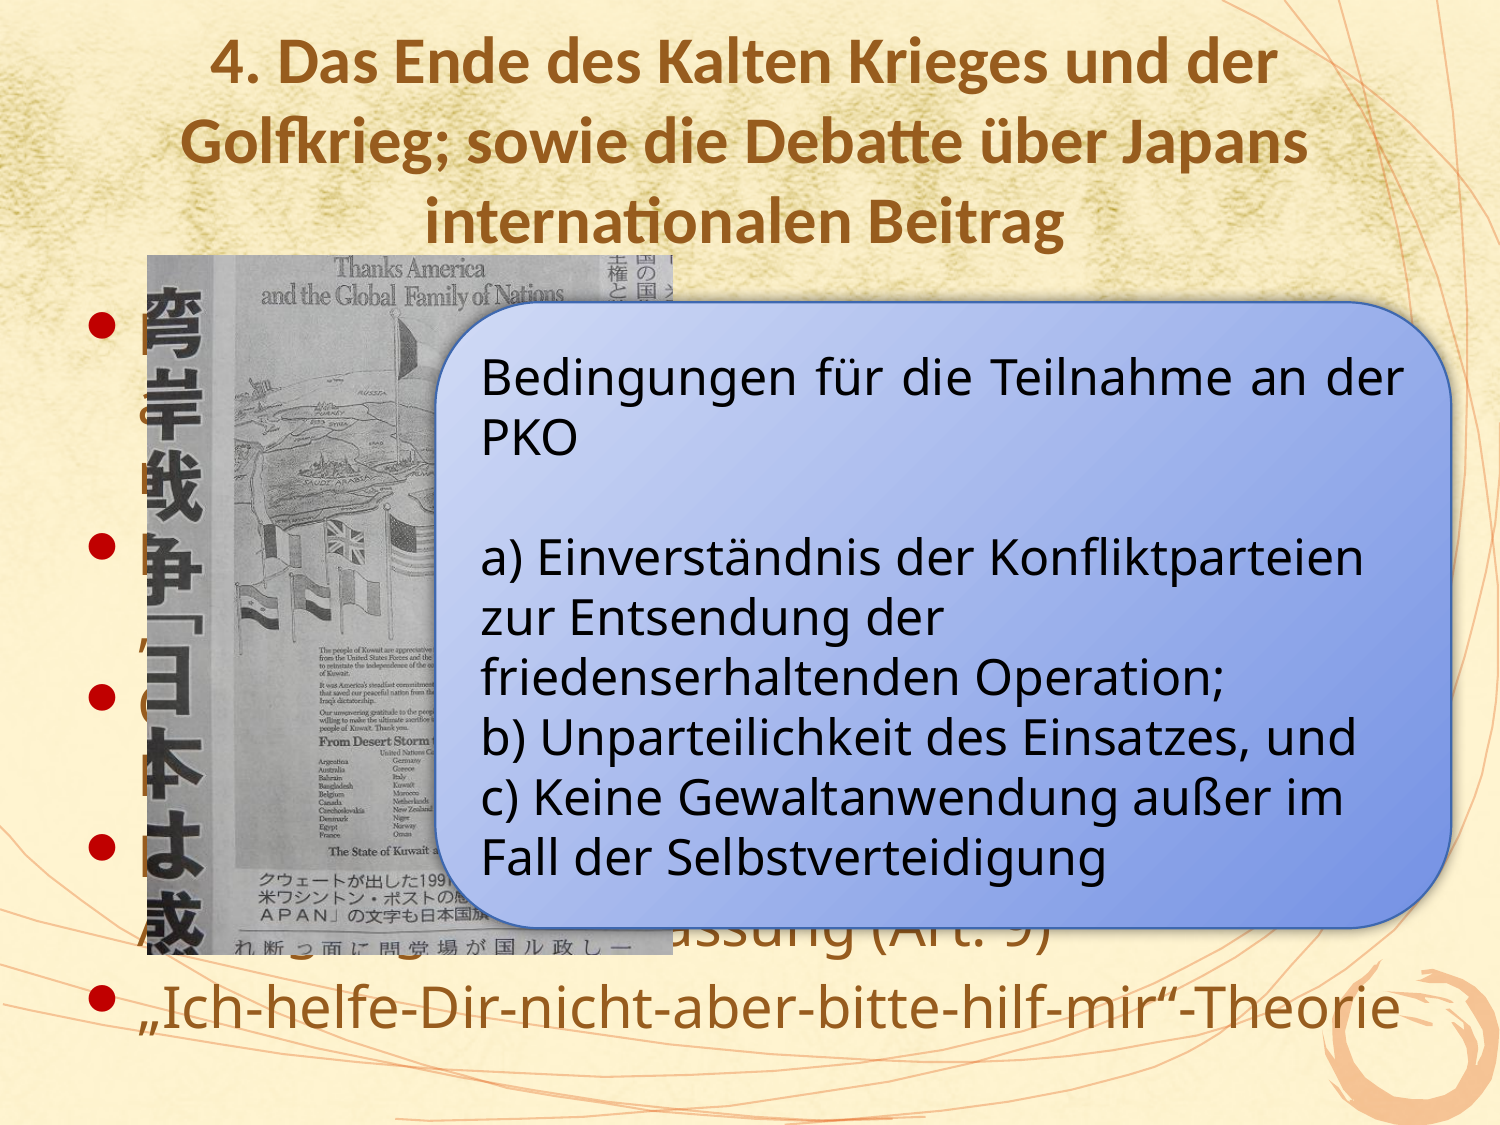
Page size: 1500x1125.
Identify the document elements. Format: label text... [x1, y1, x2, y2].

text_box Bedingungen für die Teilnahme an der PKO a) Einverständnis der Konfliktparteien zur Entsendung der friedenserhaltenden Operation; b) Unparteilichkeit des Einsatzes, und c) Keine Gewaltanwendung außer im Fall der Selbstverteidigung [708, 301, 1453, 930]
title 4. Das Ende des Kalten Krieges und der Golfkrieg; sowie die Debatte über Japans internationalen Beitrag [70, 42, 1421, 231]
picture [146, 254, 673, 956]
list Der Kalte Krieg: Frieden für Japan durch die atomare Abschreckung der USA; keine militärische Rolle Japans notwendig Der Golfkrieg (1990) und seine Folgen: „Wangan-Shokku“ (Der Golf-Schock) Gesetzgebung zur Entsendung der SDF nach Kambodscha (UNTAC) Begrenzte Teilnahme aufgrund der strikten Auslegung der Verfassung (Art. 9) „Ich-helfe-Dir-nicht-aber-bitte-hilf-mir“-Theorie [70, 289, 1459, 1059]
